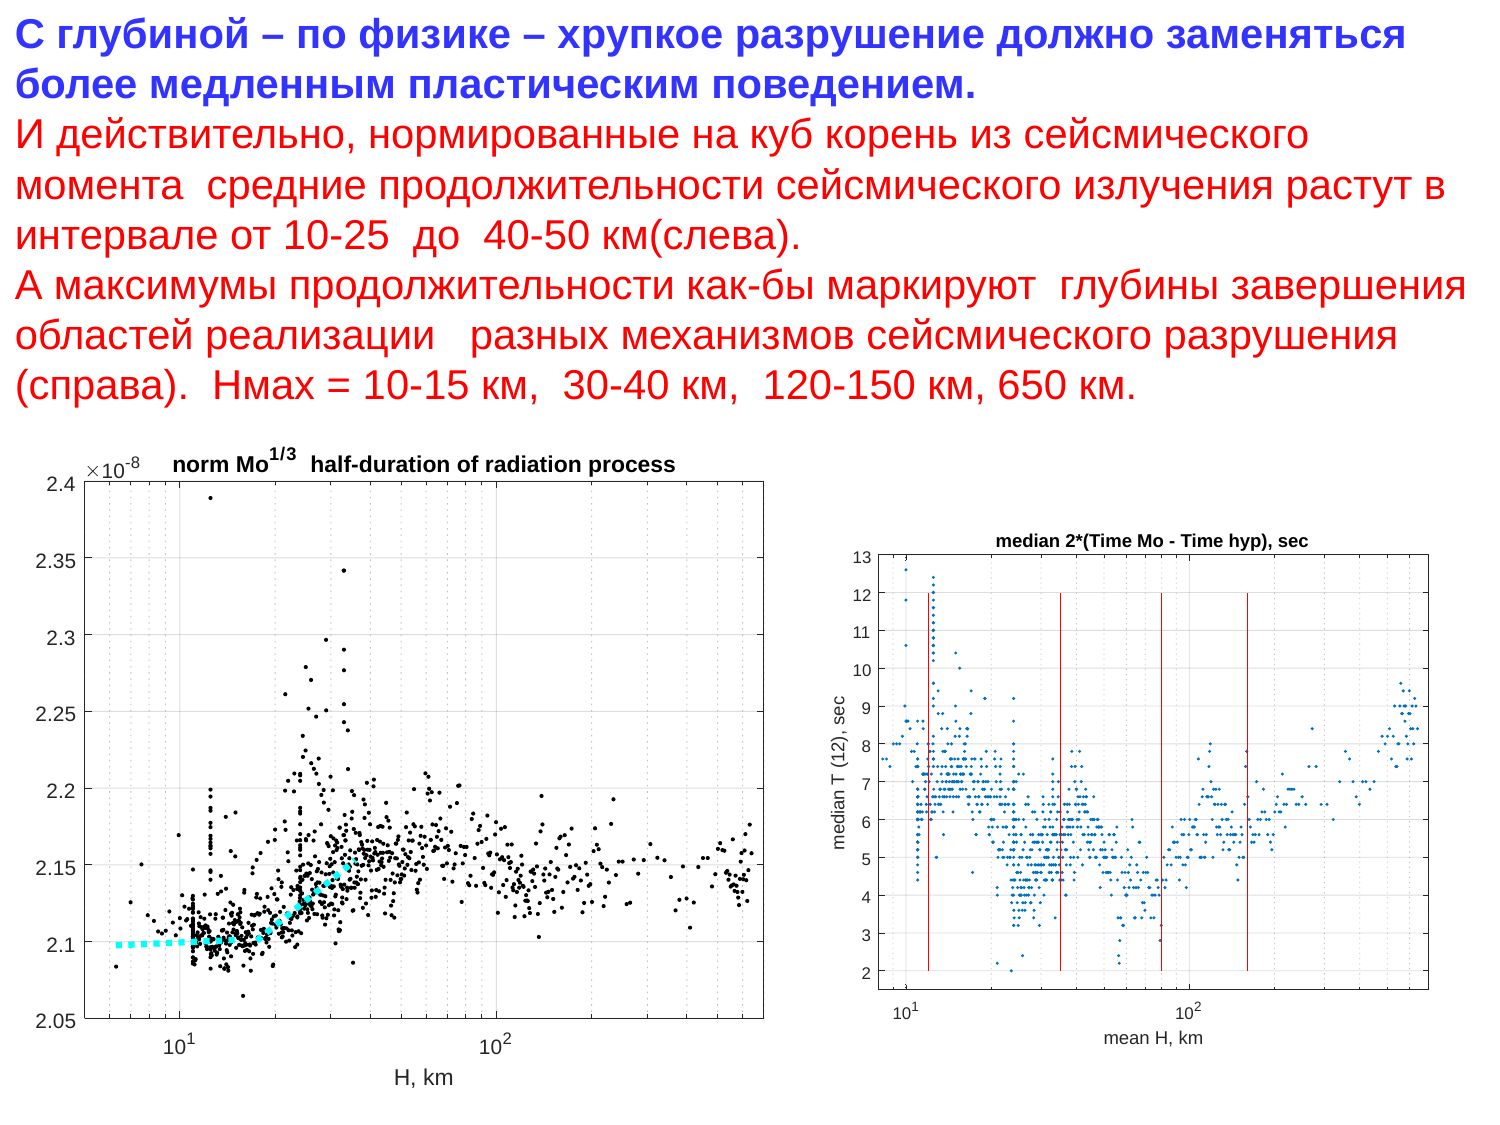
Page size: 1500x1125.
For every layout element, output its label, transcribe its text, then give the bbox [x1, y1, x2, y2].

picture [0, 432, 1495, 1090]
text_box С глубиной – по физике – хрупкое разрушение должно заменяться более медленным пластическим поведением. И действительно, нормированные на куб корень из сейсмического момента средние продолжительности сейсмического излучения растут в интервале от 10-25 до 40-50 км(слева). А максимумы продолжительности как-бы маркируют глубины завершения областей реализации разных механизмов сейсмического разрушения (справа). Нмах = 10-15 км, 30-40 км, 120-150 км, 650 км. [0, 0, 1498, 415]
